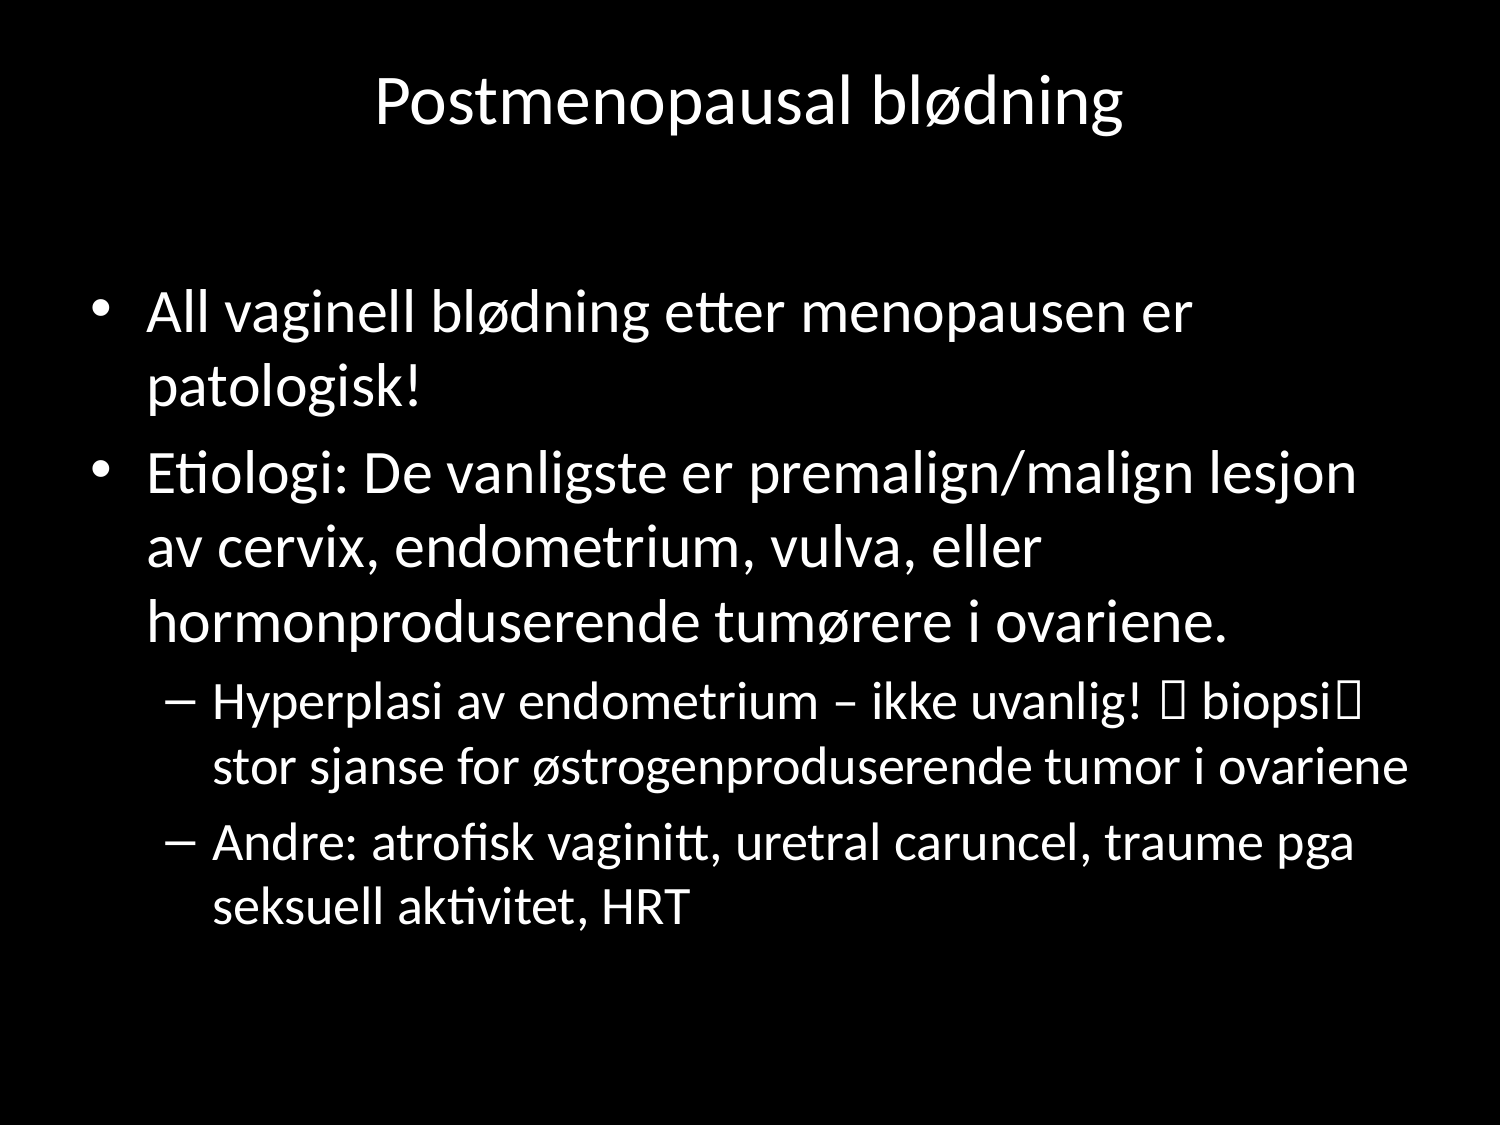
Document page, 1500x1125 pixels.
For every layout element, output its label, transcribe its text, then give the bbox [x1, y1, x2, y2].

title Postmenopausal blødning [75, 45, 1425, 233]
list All vaginell blødning etter menopausen er patologisk! Etiologi: De vanligste er premalign/malign lesjon av cervix, endometrium, vulva, eller hormonproduserende tumørere i ovariene. Hyperplasi av endometrium – ikke uvanlig!  biopsi stor sjanse for østrogenproduserende tumor i ovariene Andre: atrofisk vaginitt, uretral caruncel, traume pga seksuell aktivitet, HRT [75, 262, 1425, 1005]
